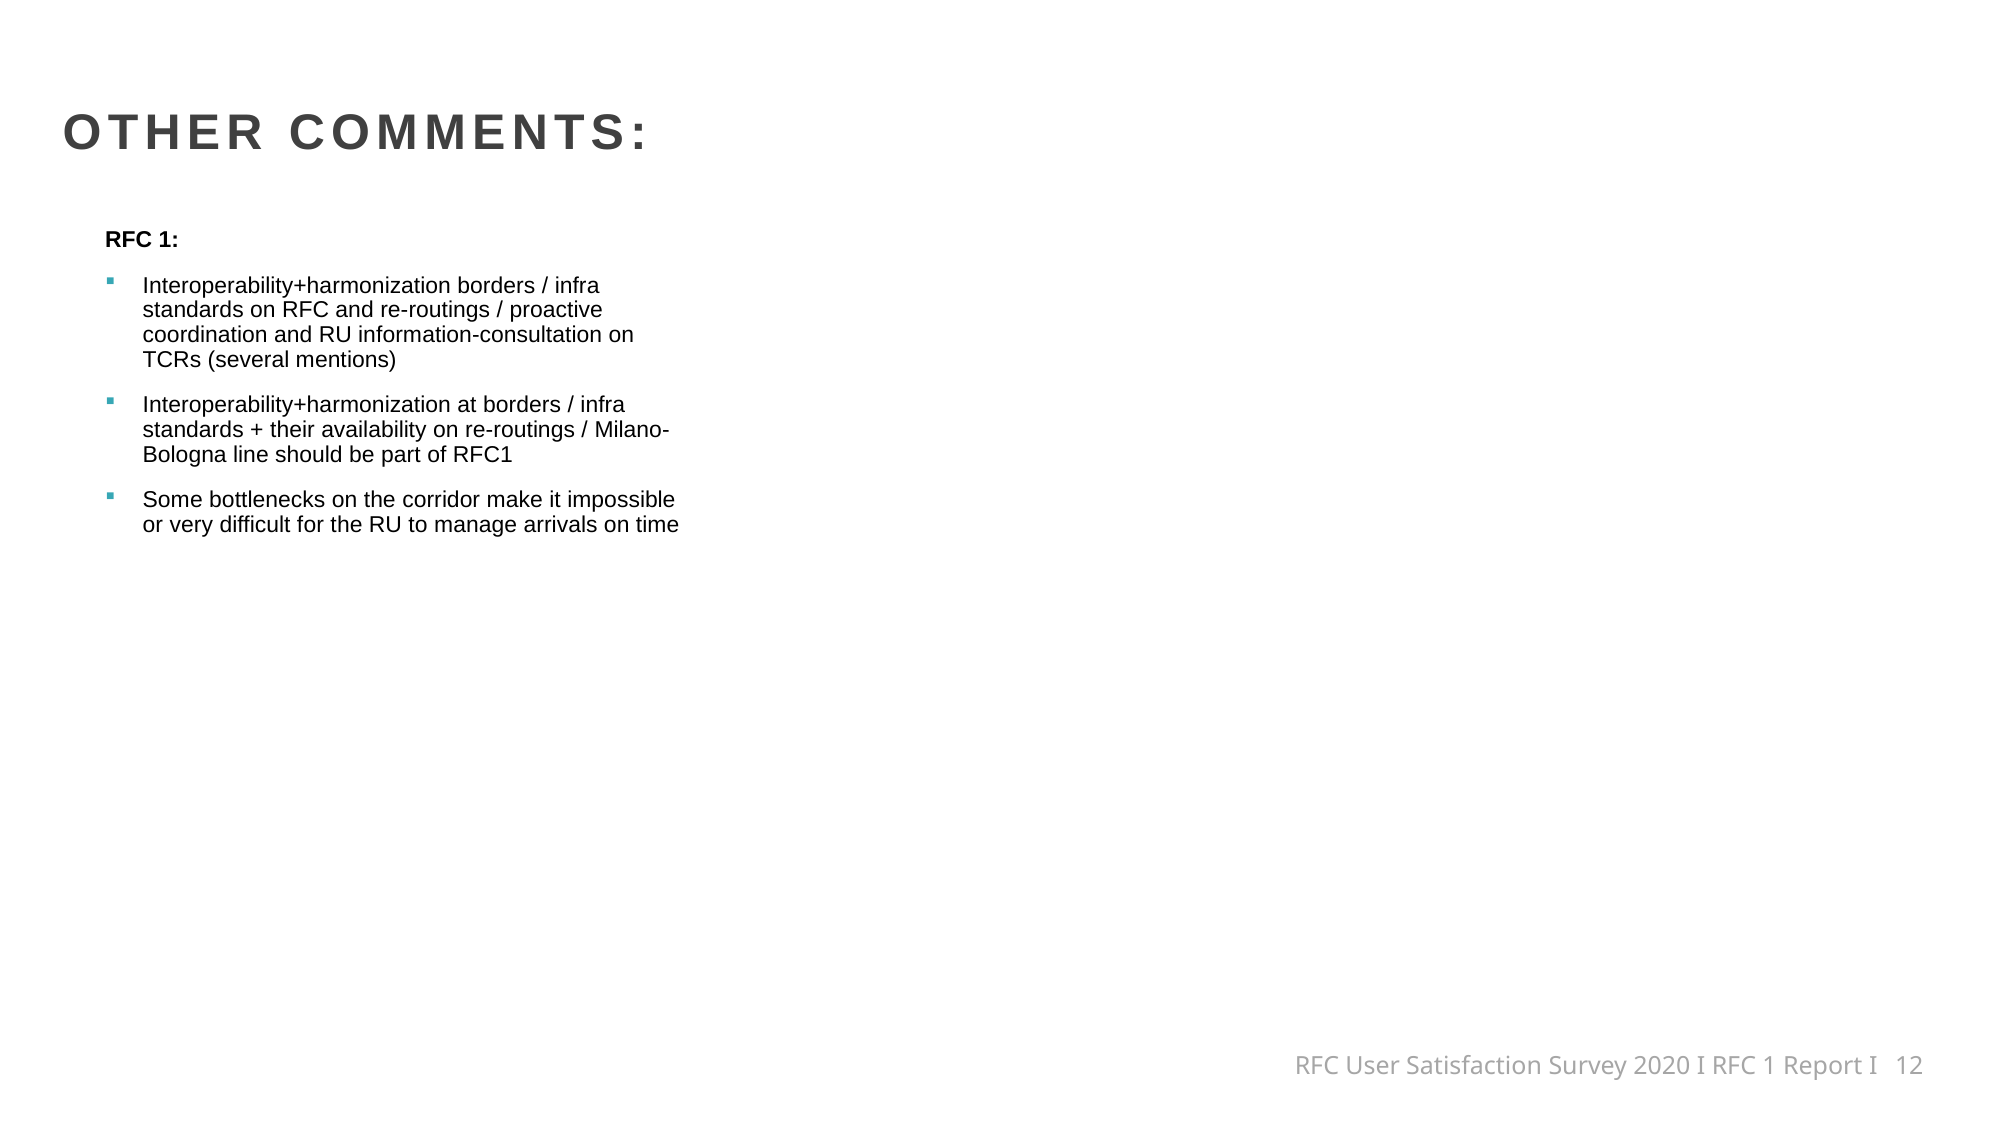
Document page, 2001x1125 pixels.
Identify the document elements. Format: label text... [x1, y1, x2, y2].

text_box RFC 1: Interoperability+harmonization borders / infra standards on RFC and re-routings / proactive coordination and RU information-consultation on TCRs (several mentions) Interoperability+harmonization at borders / infra standards + their availability on re-routings / Milano-Bologna line should be part of RFC1 Some bottlenecks on the corridor make it impossible or very difficult for the RU to manage arrivals on time [90, 220, 1868, 1022]
text_box OTHER COMMENTS: [47, 91, 1868, 167]
